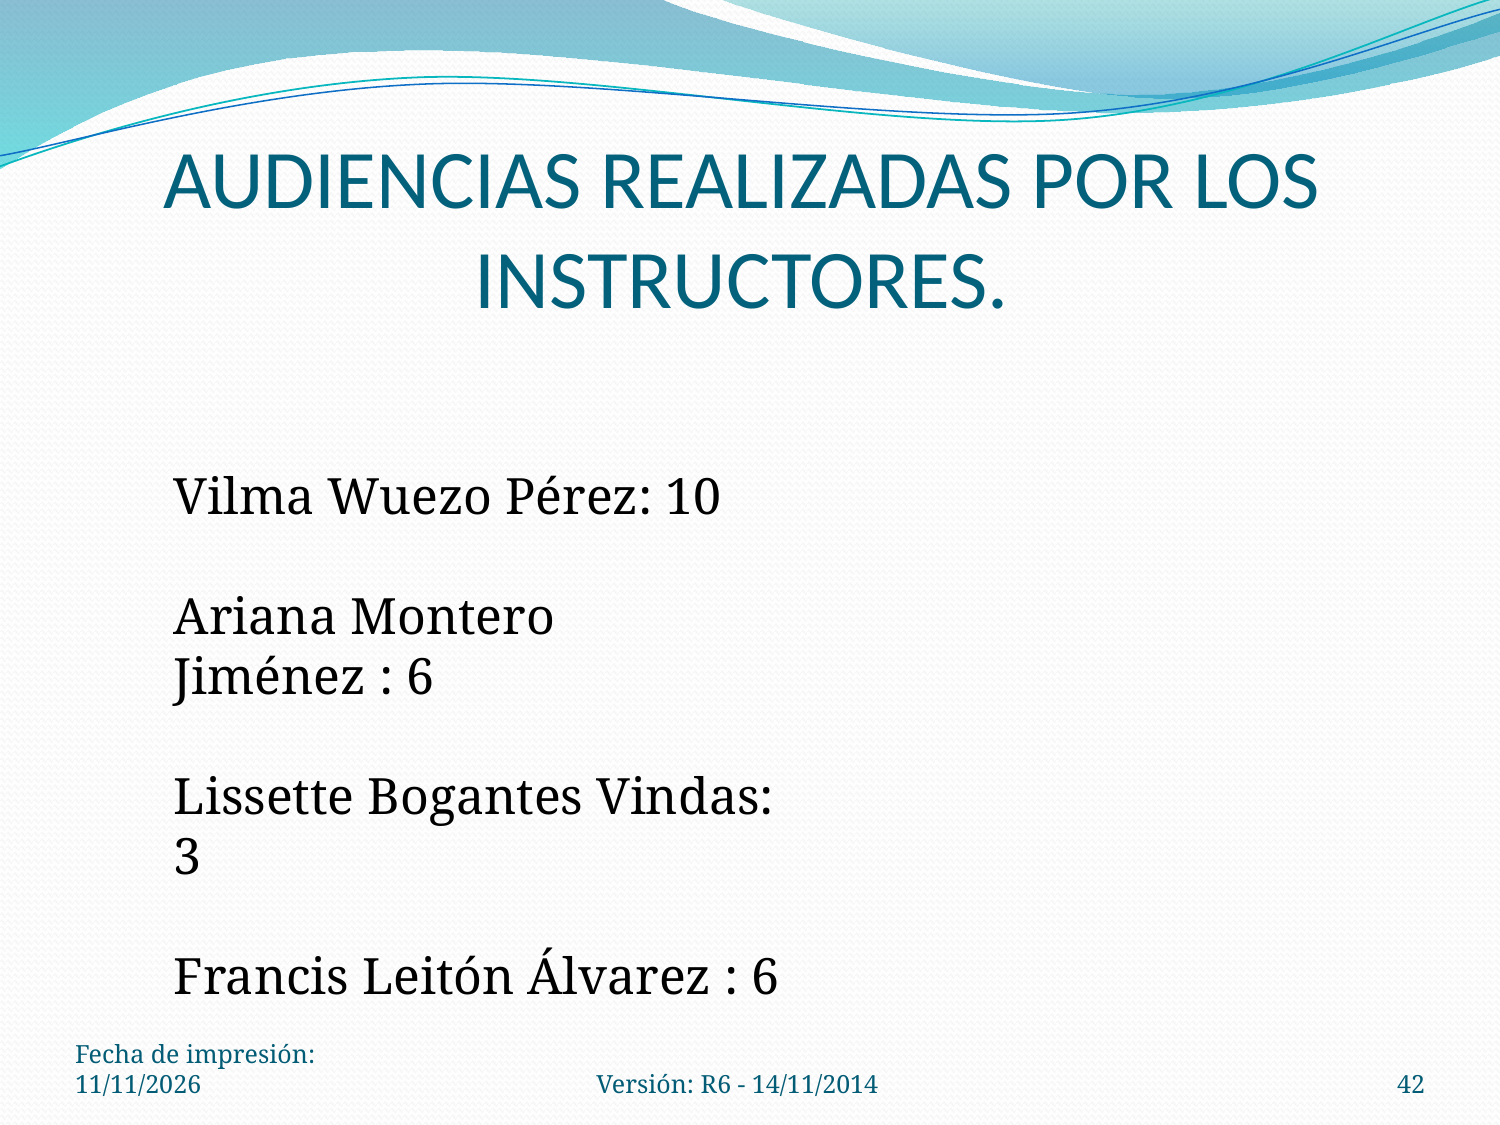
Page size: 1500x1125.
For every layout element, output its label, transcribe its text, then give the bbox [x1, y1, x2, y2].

footer Versión: R6 - 14/11/2014 [596, 1042, 988, 1103]
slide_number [75, 1042, 425, 1103]
slide_number 42 [1299, 1042, 1425, 1103]
text_box Vilma Wuezo Pérez: 10 Ariana Montero Jiménez : 6 Lissette Bogantes Vindas: 3 Francis Leitón Álvarez : 6 [159, 457, 798, 1012]
title AUDIENCIAS REALIZADAS POR LOS INSTRUCTORES. [60, 137, 1424, 325]
